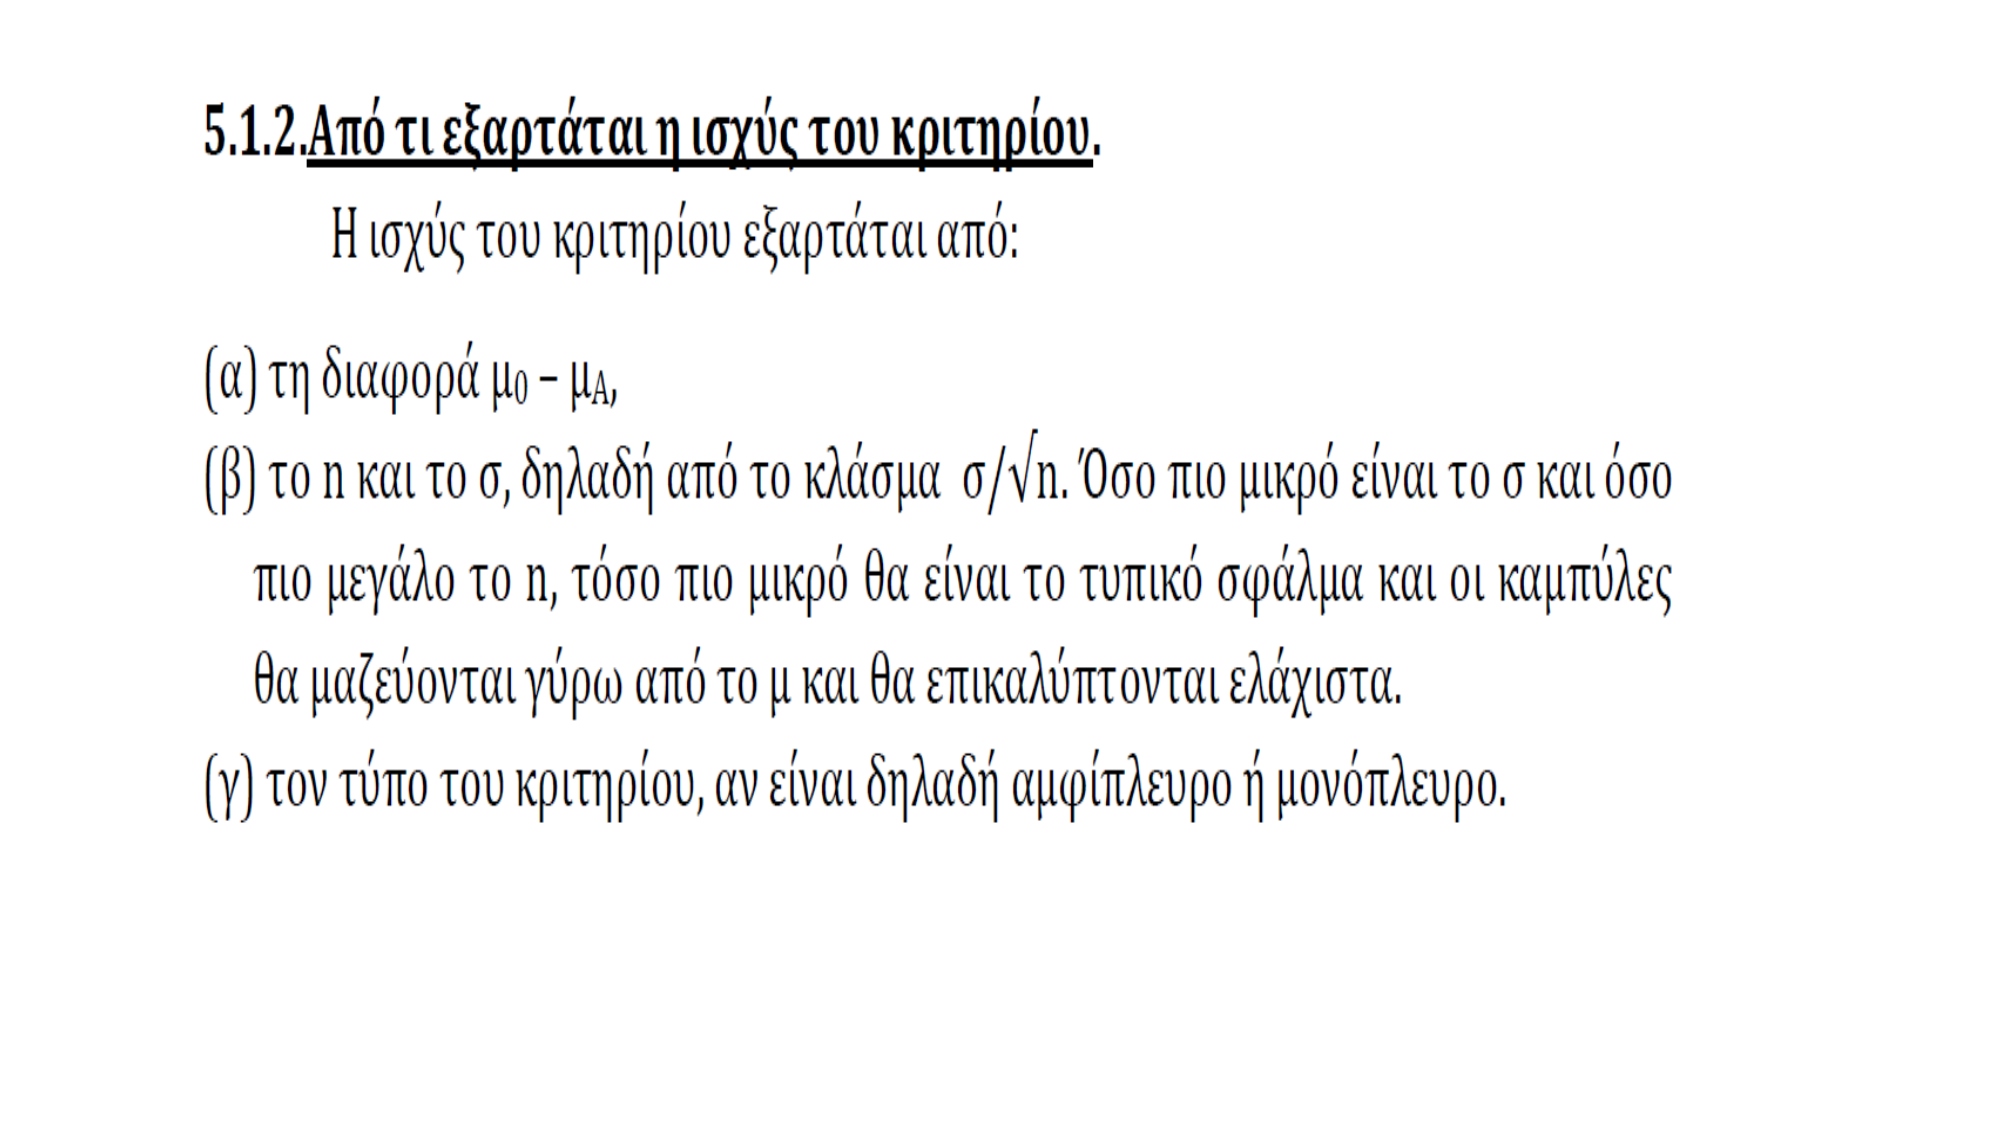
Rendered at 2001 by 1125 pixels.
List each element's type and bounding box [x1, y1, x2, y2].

picture [153, 78, 1846, 844]
